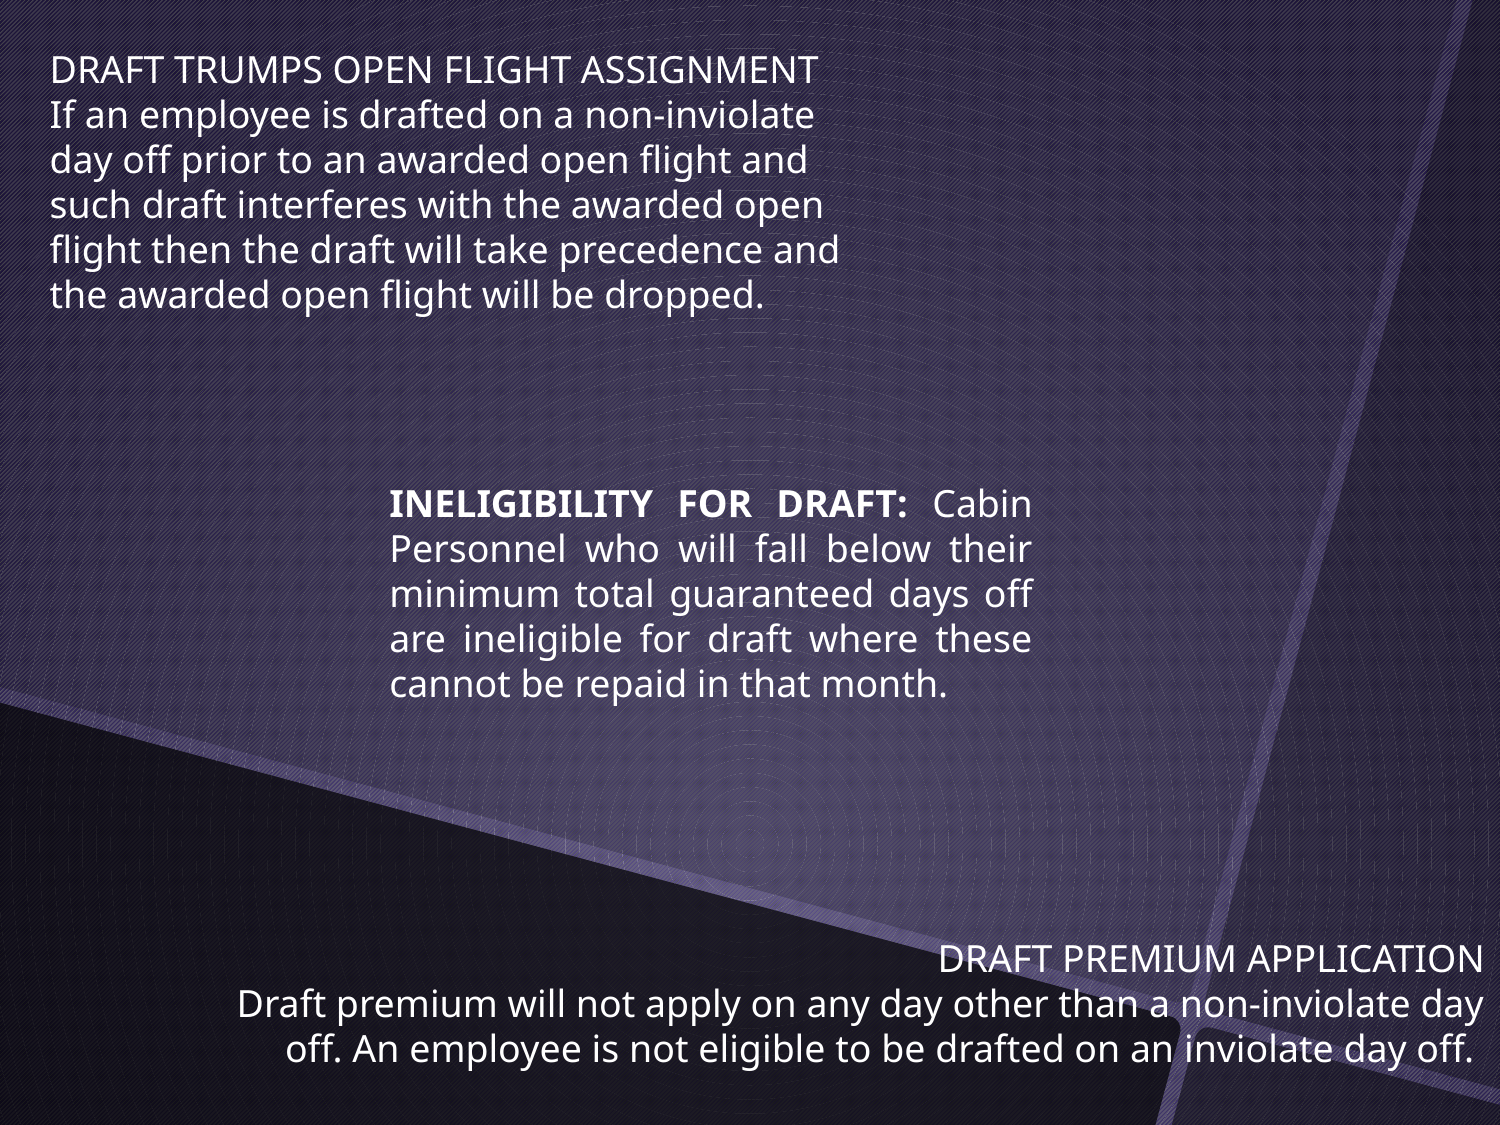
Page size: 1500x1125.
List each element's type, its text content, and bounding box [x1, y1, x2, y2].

text_box DRAFT TRUMPS OPEN FLIGHT ASSIGNMENT If an employee is drafted on a non-inviolate day off prior to an awarded open flight and such draft interferes with the awarded open flight then the draft will take precedence and the awarded open flight will be dropped. [34, 39, 875, 369]
text_box DRAFT PREMIUM APPLICATION Draft premium will not apply on any day other than a non-inviolate day off. An employee is not eligible to be drafted on an inviolate day off. [200, 928, 1500, 1123]
text_box INELIGIBILITY FOR DRAFT: Cabin Personnel who will fall below their minimum total guaranteed days off are ineligible for draft where these cannot be repaid in that month. [374, 473, 1048, 758]
